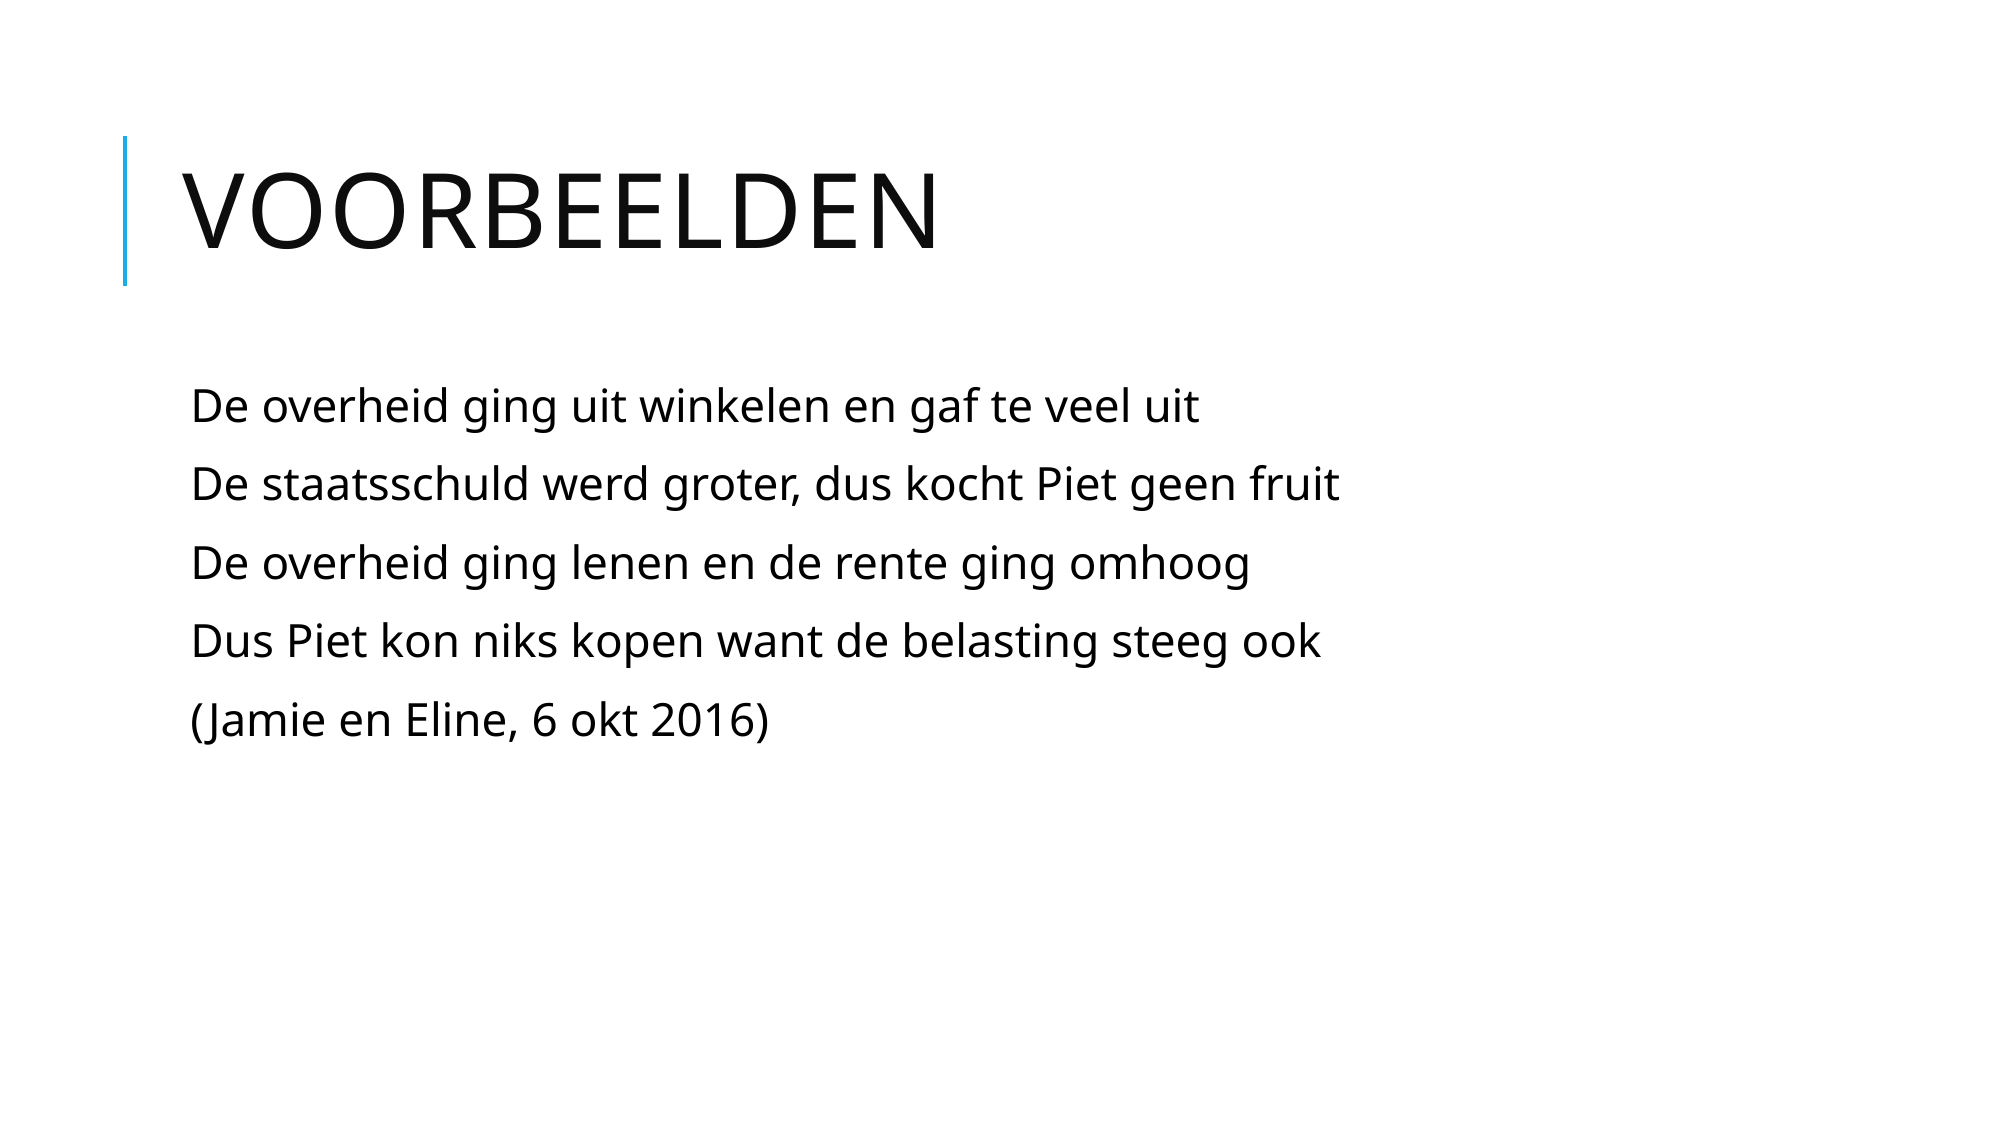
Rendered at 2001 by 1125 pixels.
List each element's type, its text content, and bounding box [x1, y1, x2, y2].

list De overheid ging uit winkelen en gaf te veel uit De staatsschuld werd groter, dus kocht Piet geen fruit De overheid ging lenen en de rente ging omhoog Dus Piet kon niks kopen want de belasting steeg ook (Jamie en Eline, 6 okt 2016) [168, 375, 1763, 1035]
title Voorbeelden [168, 96, 1763, 342]
